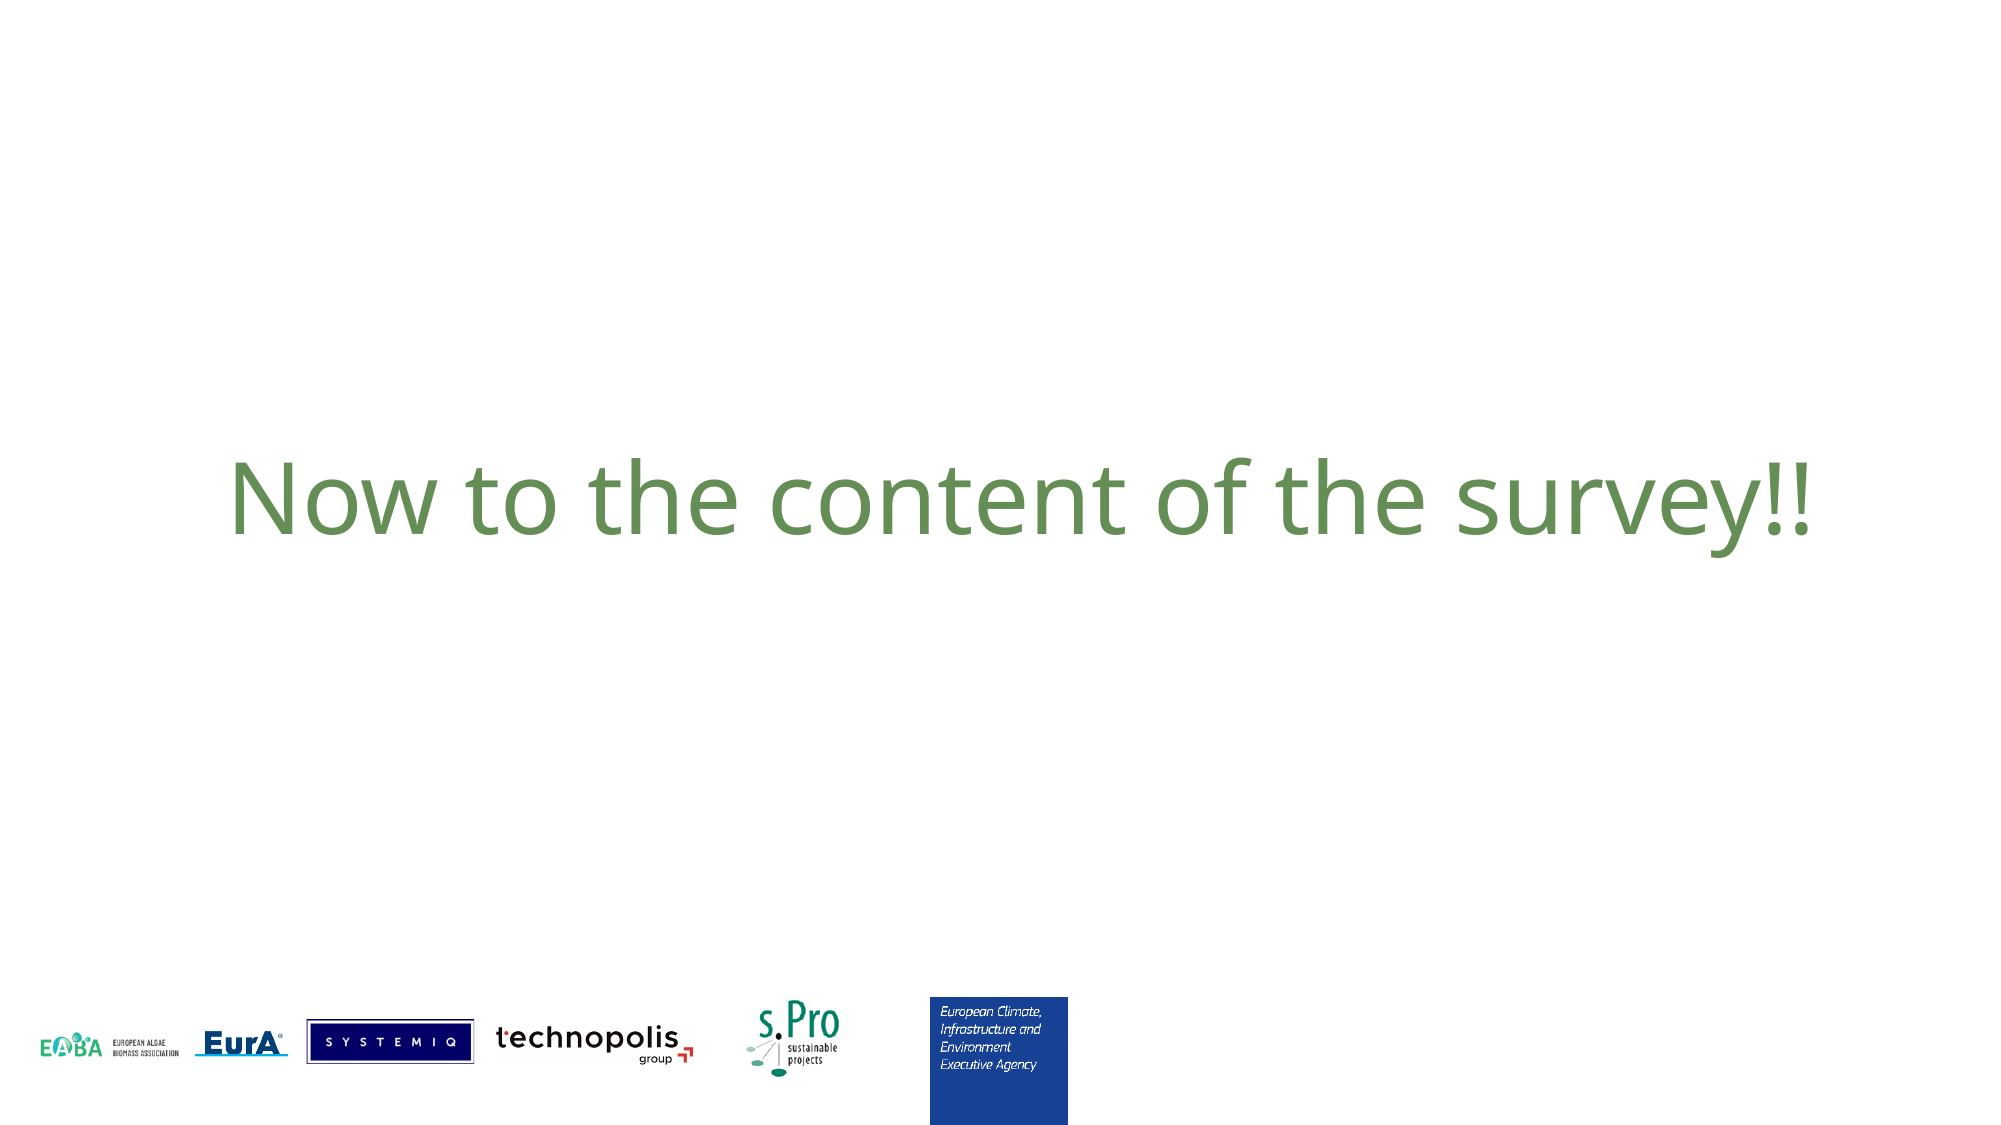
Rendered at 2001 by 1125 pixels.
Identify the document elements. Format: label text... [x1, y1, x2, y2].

picture [194, 1030, 289, 1053]
picture [744, 998, 840, 1078]
picture [306, 1019, 475, 1068]
picture [494, 1024, 695, 1065]
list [930, 997, 1068, 1125]
list Now to the content of the survey!! [121, 506, 1922, 947]
picture [40, 1024, 179, 1064]
